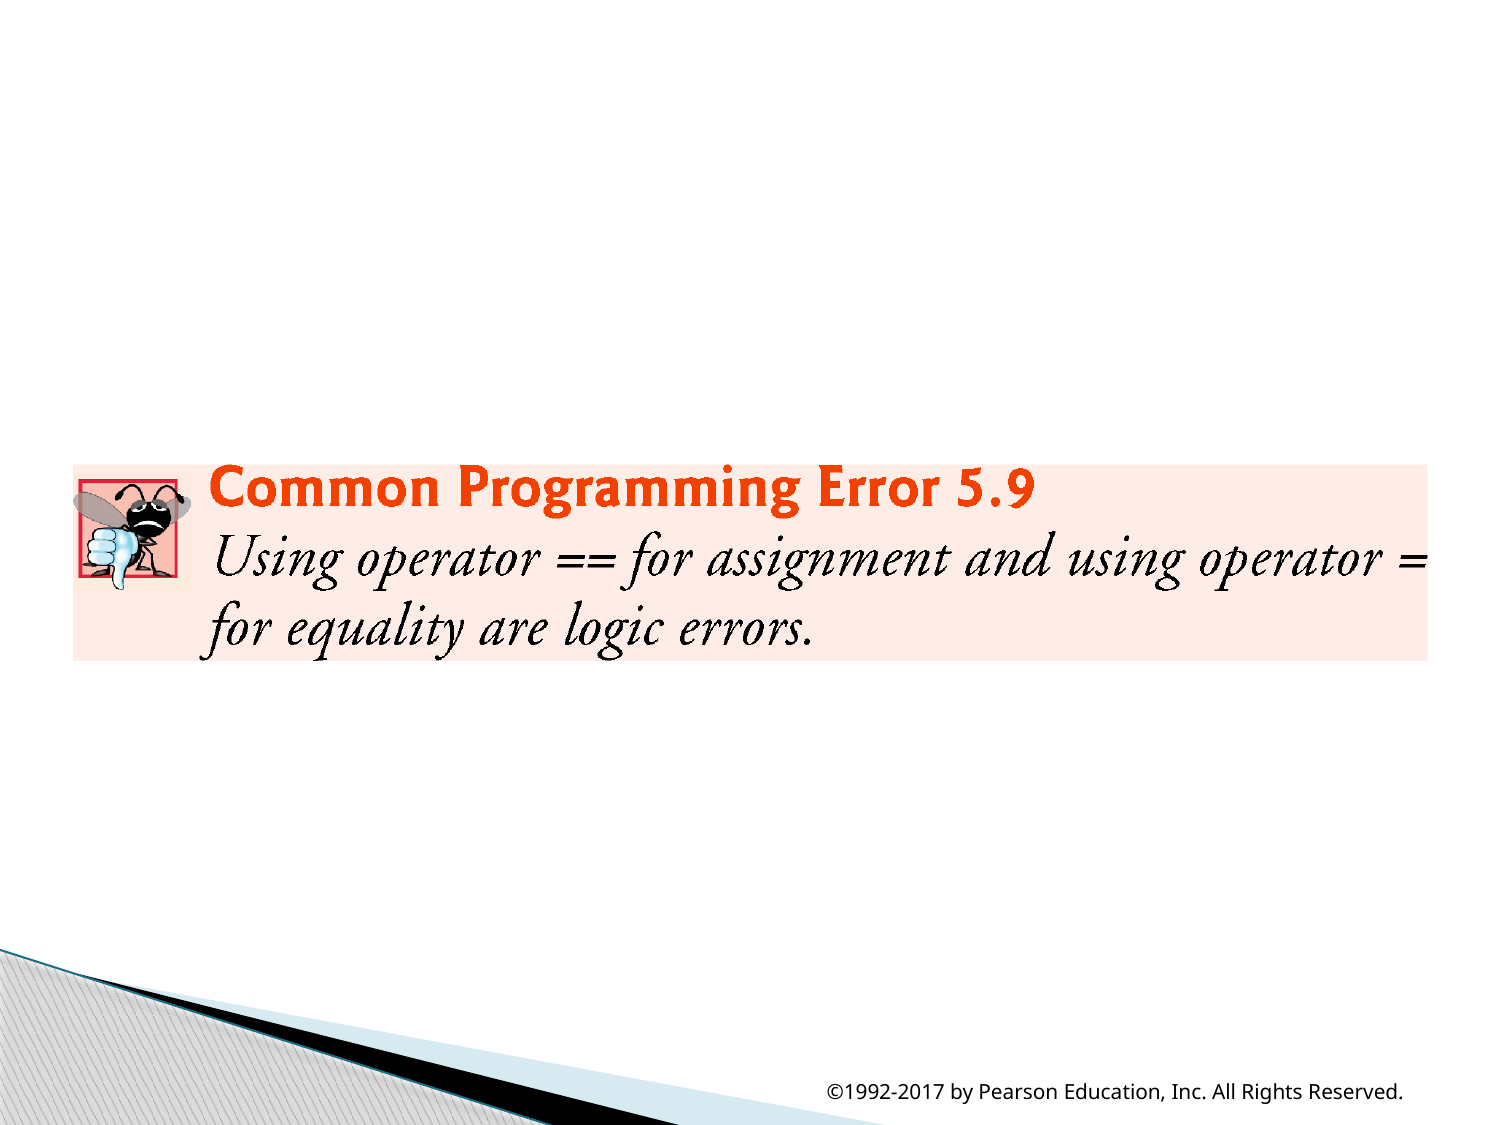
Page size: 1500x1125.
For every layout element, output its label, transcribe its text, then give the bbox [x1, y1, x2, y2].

footer ©1992-2017 by Pearson Education, Inc. All Rights Reserved. [650, 1051, 1419, 1112]
picture [0, 391, 1500, 734]
